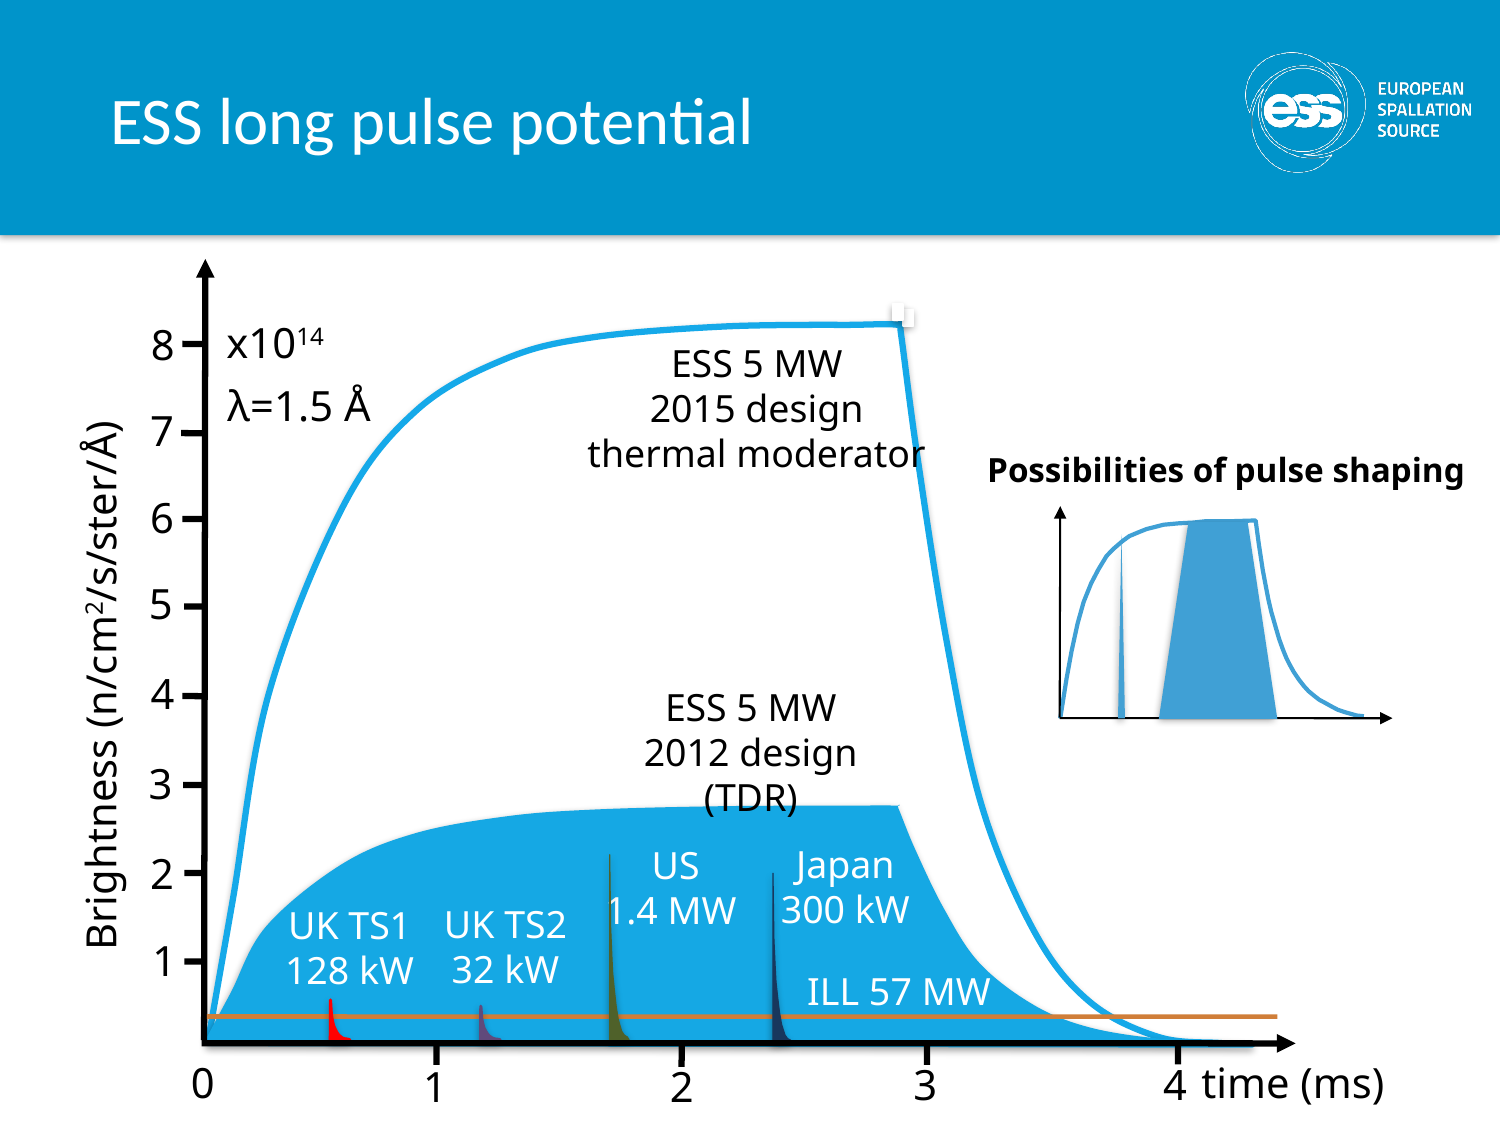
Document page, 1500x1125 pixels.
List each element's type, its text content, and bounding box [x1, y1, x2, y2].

picture [1400, 83, 1407, 94]
picture [1418, 104, 1423, 115]
title ESS long pulse potential [94, 0, 1091, 237]
picture [1432, 125, 1438, 136]
picture [1423, 83, 1430, 94]
picture [1398, 109, 1406, 115]
picture [1409, 104, 1415, 115]
picture [1436, 104, 1444, 115]
picture [1422, 125, 1428, 134]
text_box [66, 258, 1433, 1119]
picture [1379, 83, 1385, 94]
picture [1454, 83, 1458, 94]
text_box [1437, 441, 1460, 720]
picture [1264, 94, 1342, 127]
picture [1389, 104, 1393, 115]
picture [1443, 86, 1450, 93]
